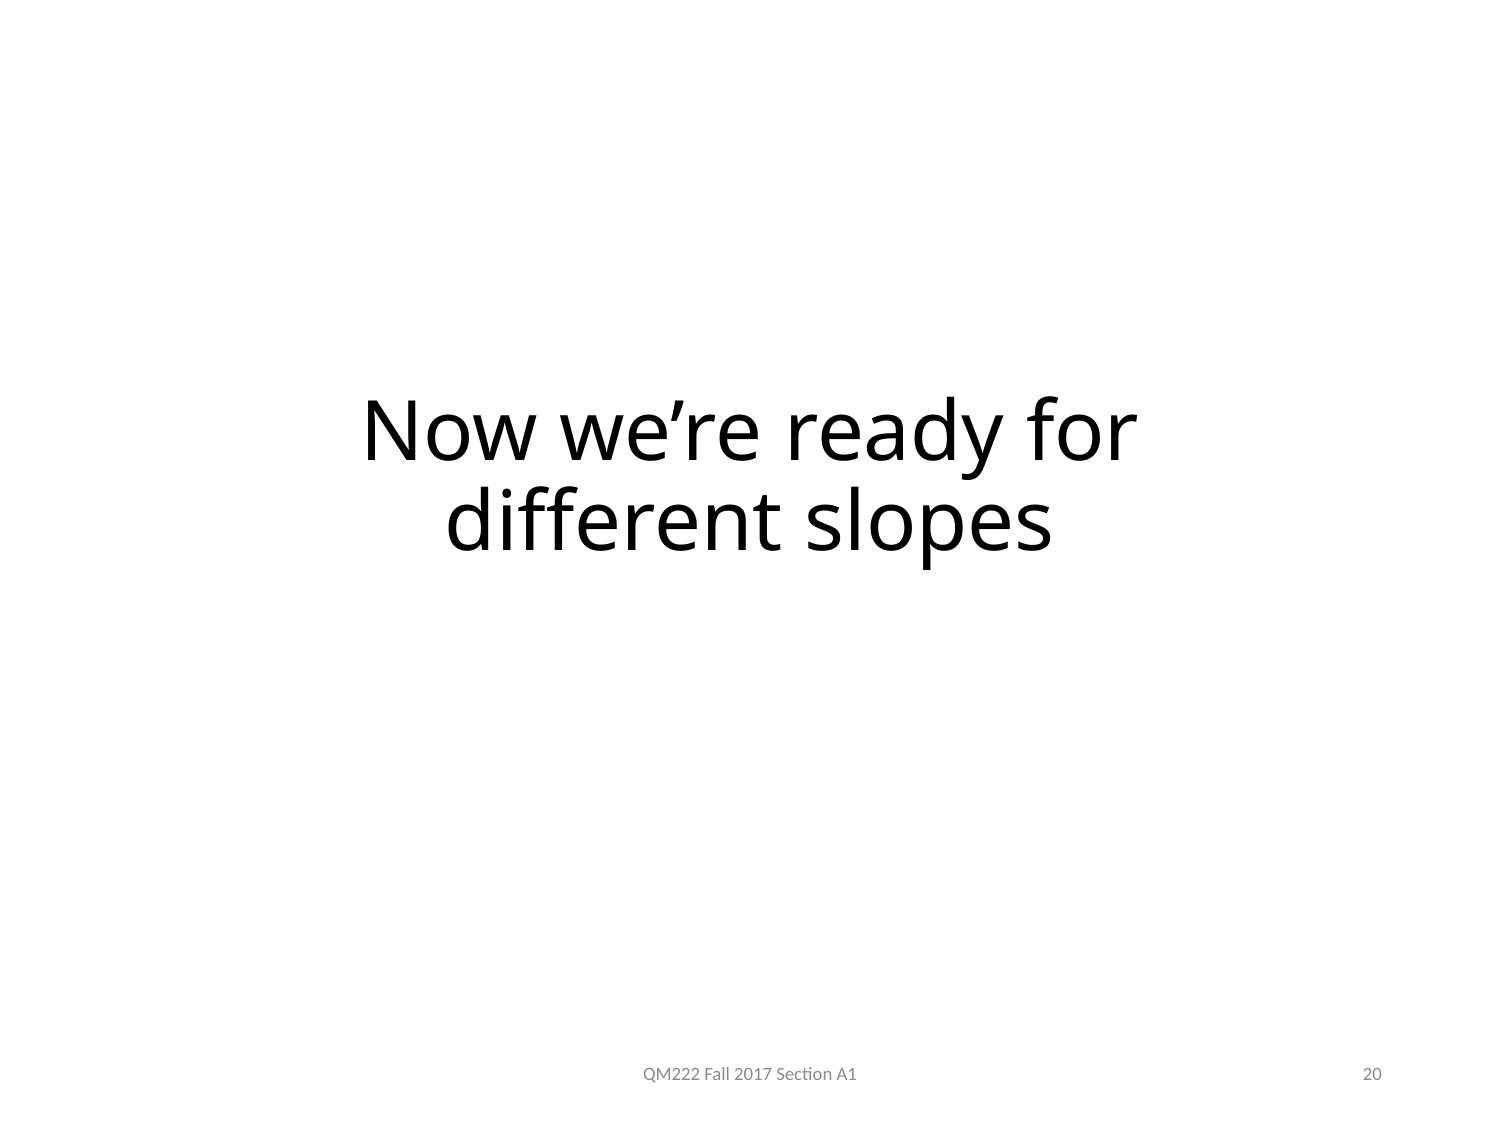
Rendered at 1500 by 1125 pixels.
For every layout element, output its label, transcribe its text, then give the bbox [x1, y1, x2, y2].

title Now we’re ready for different slopes [187, 184, 1313, 576]
footer QM222 Fall 2017 Section A1 [496, 1042, 1004, 1103]
slide_number 20 [1059, 1042, 1397, 1103]
